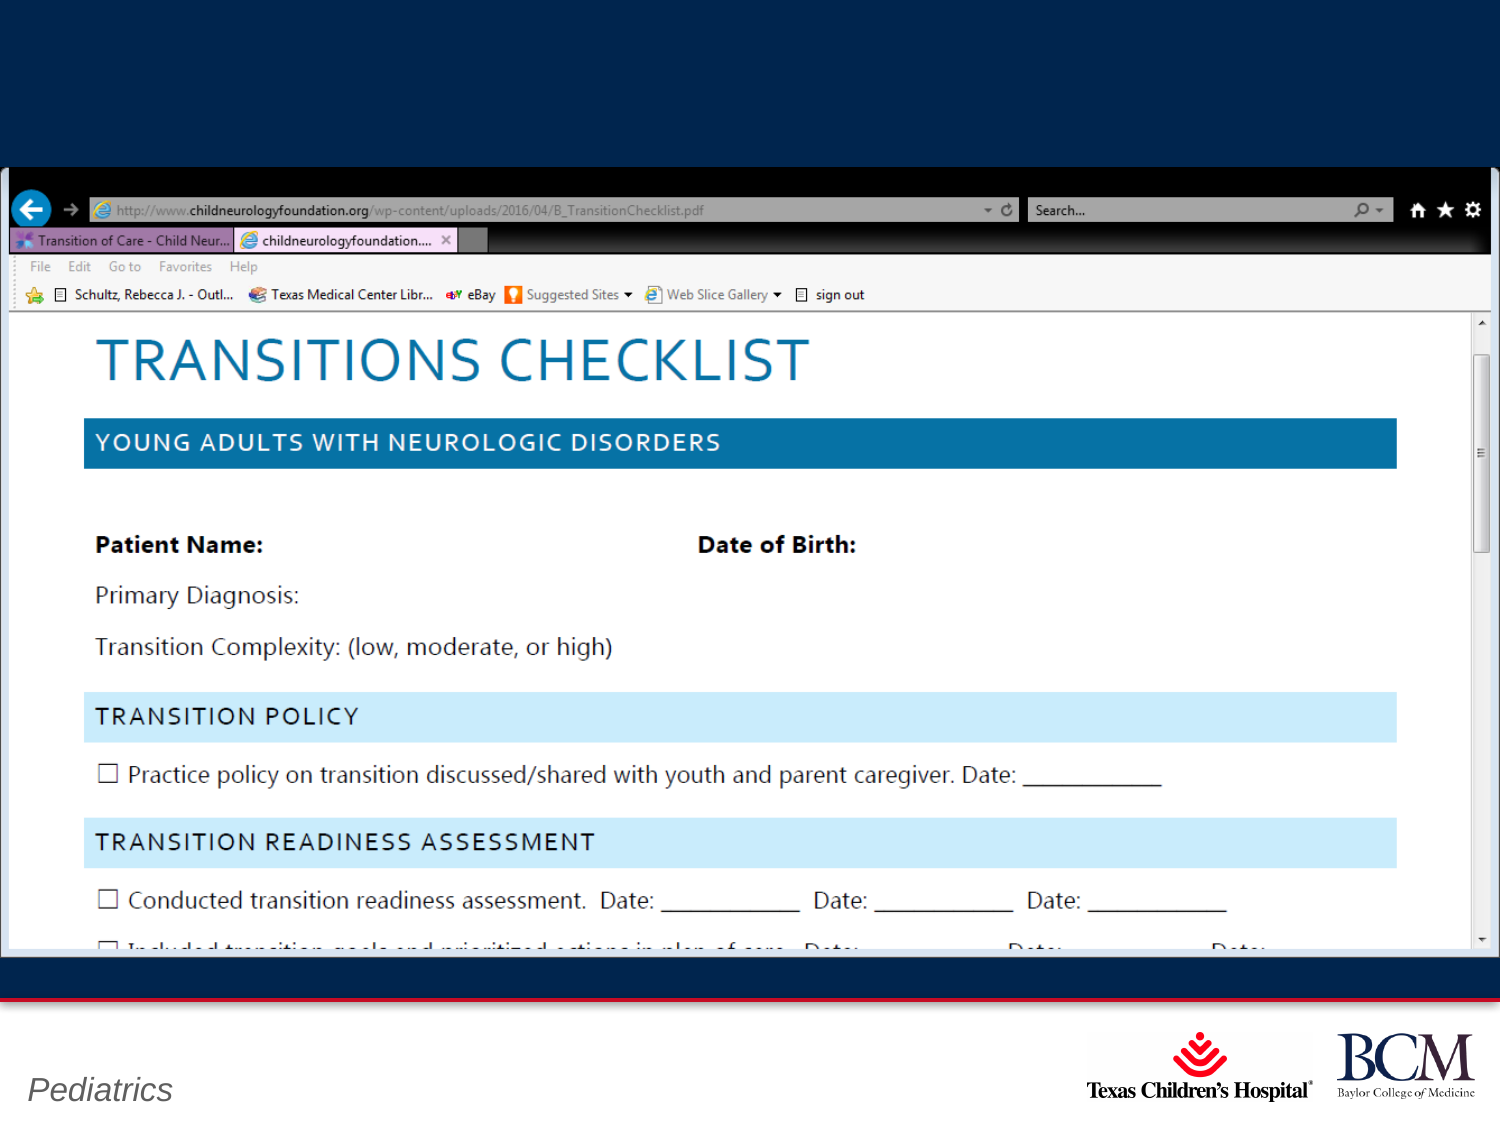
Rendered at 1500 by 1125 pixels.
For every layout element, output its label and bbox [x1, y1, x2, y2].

picture [0, 167, 1500, 958]
picture [1087, 1032, 1313, 1102]
picture [1337, 1033, 1475, 1099]
